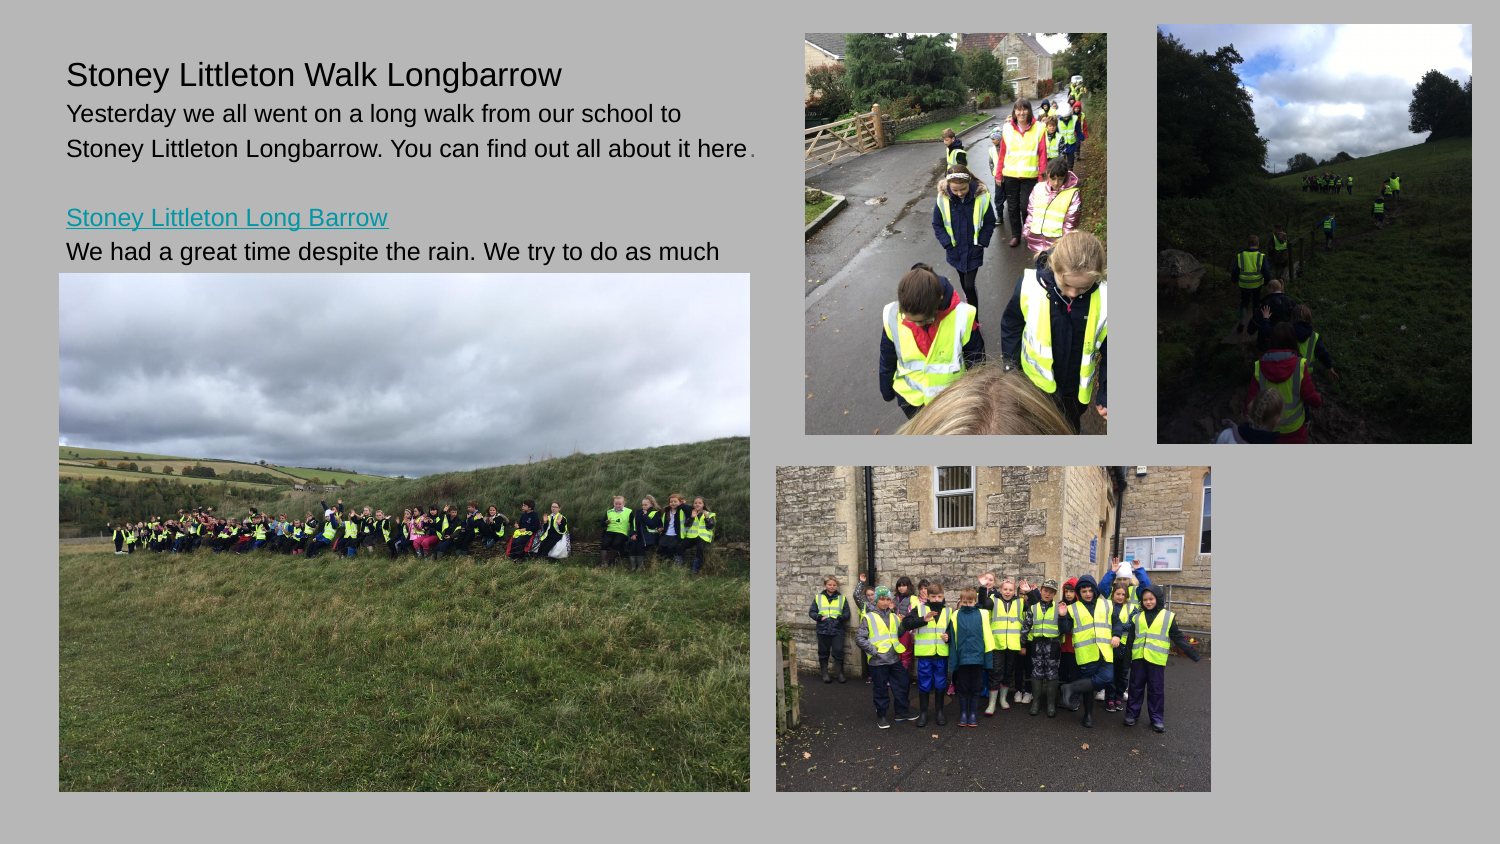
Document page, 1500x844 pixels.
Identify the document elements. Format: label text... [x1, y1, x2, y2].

picture [59, 273, 751, 792]
picture [776, 466, 1211, 792]
list Stoney Littleton Walk Longbarrow Yesterday we all went on a long walk from our school to Stoney Littleton Longbarrow. You can find out all about it here. Stoney Littleton Long Barrow We had a great time despite the rain. We try to do as much learning outdoors as possible especially because of Covid19 [51, 32, 777, 280]
picture [805, 33, 1107, 436]
picture [1156, 24, 1472, 444]
